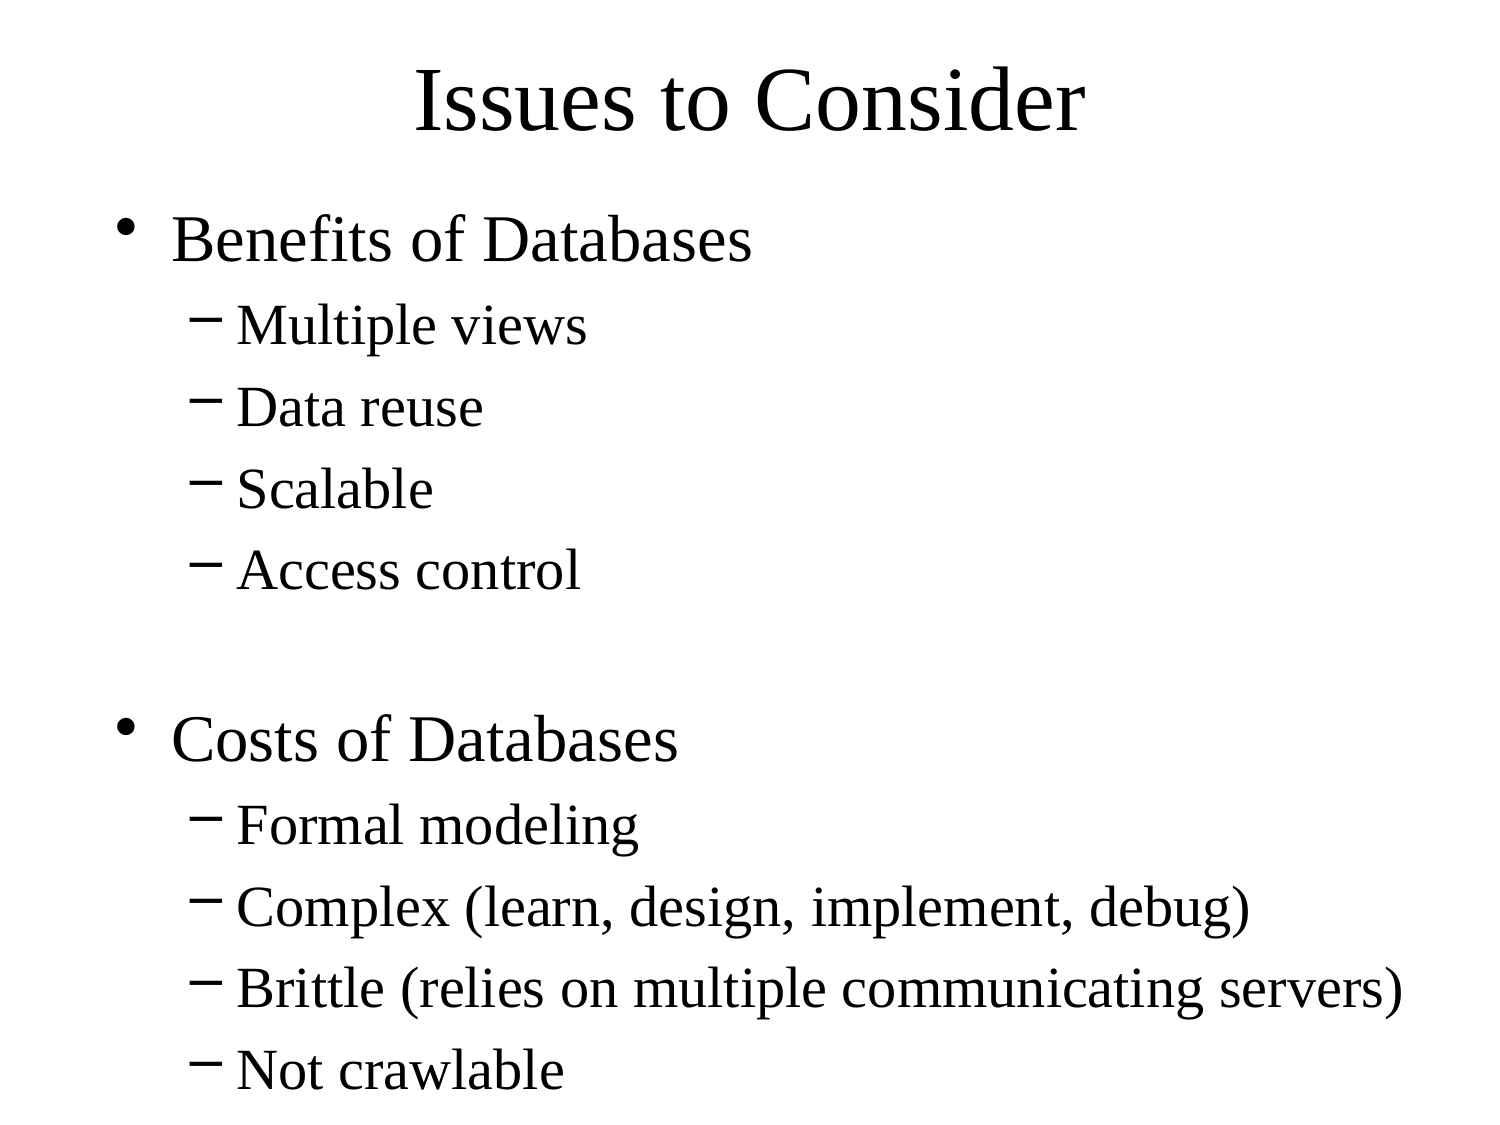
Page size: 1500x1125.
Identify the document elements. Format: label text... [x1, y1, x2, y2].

title Issues to Consider [112, 12, 1388, 175]
list Benefits of Databases Multiple views Data reuse Scalable Access control Costs of Databases Formal modeling Complex (learn, design, implement, debug) Brittle (relies on multiple communicating servers) Not crawlable [99, 187, 1425, 863]
